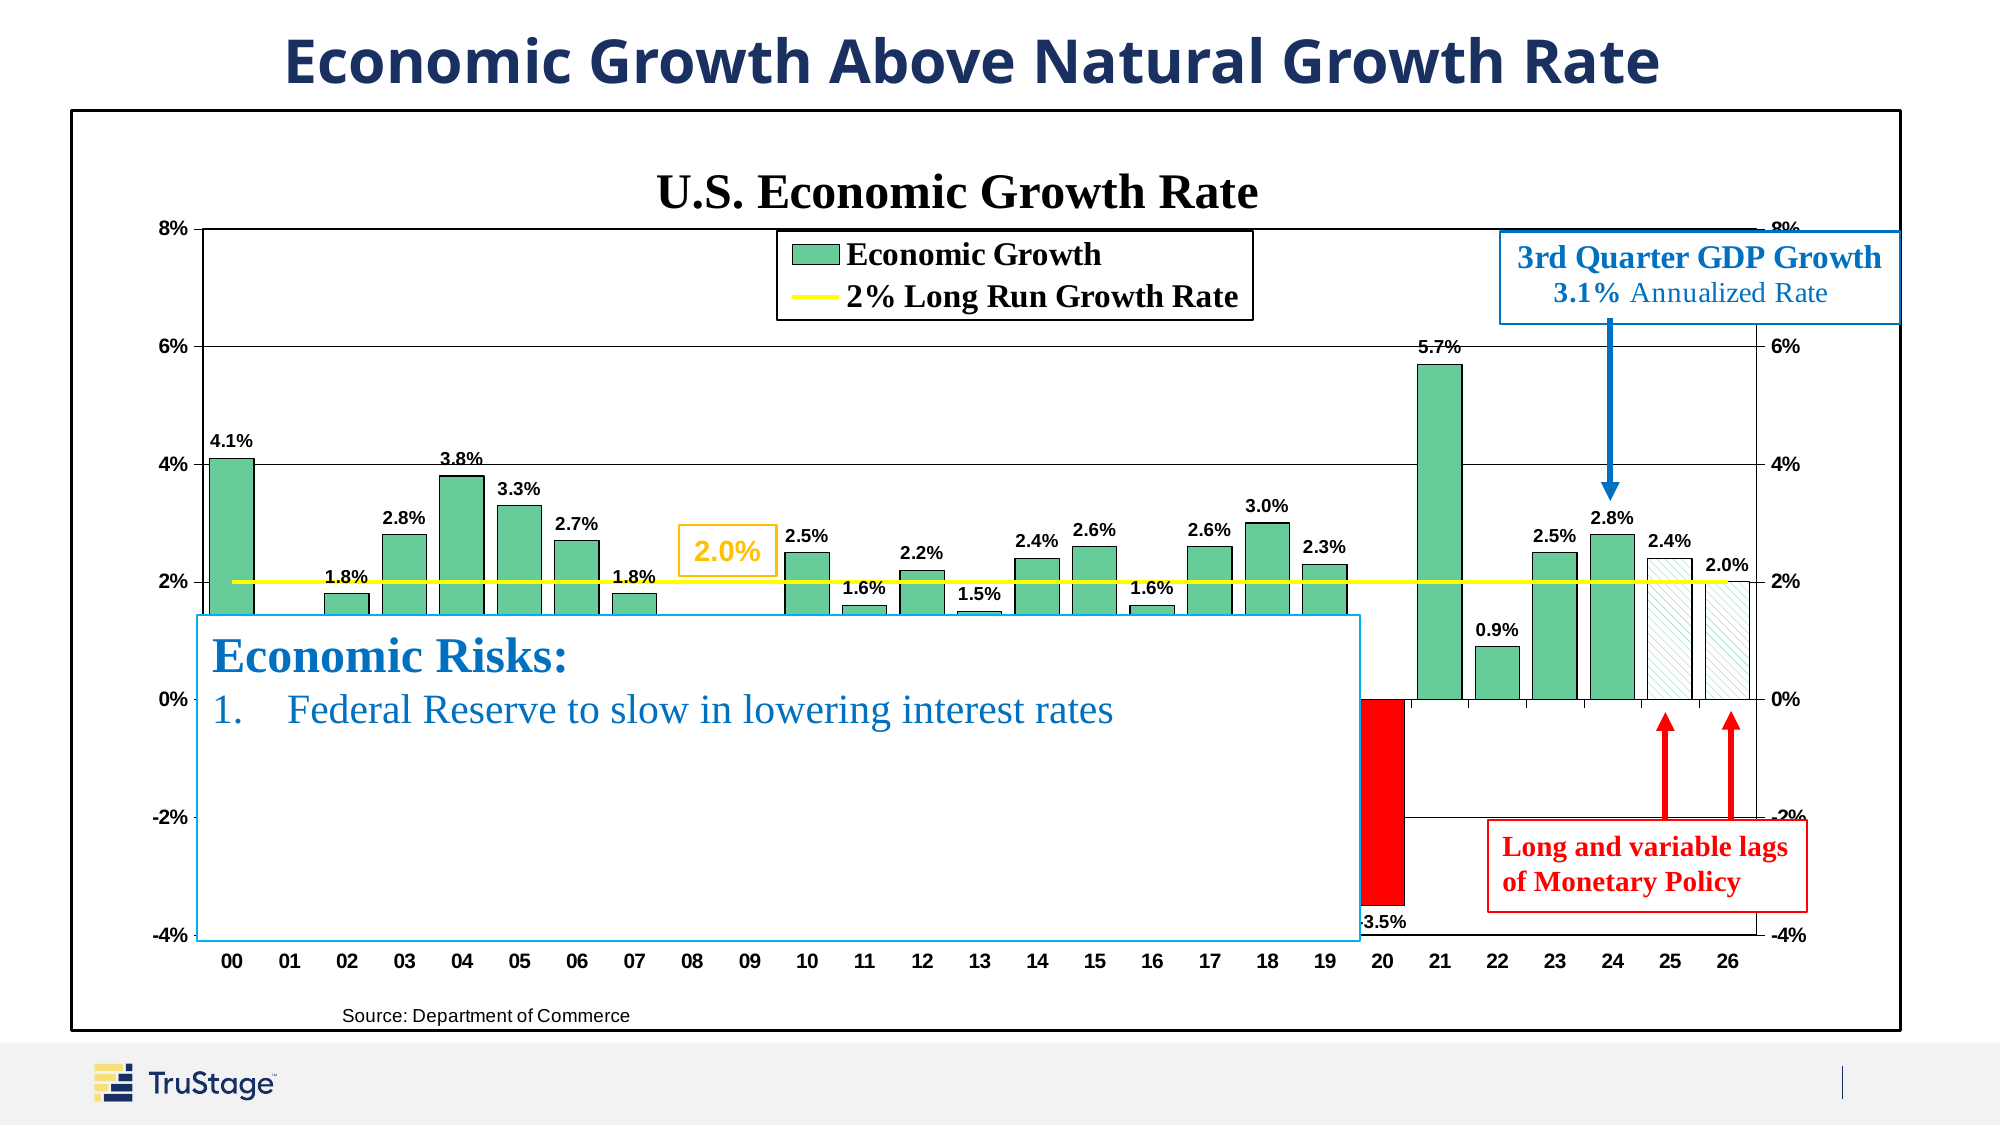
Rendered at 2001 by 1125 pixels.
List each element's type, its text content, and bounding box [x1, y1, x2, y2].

picture [72, 1041, 299, 1124]
chart [70, 108, 1902, 1033]
title Economic Growth Above Natural Growth Rate [70, 23, 1879, 105]
